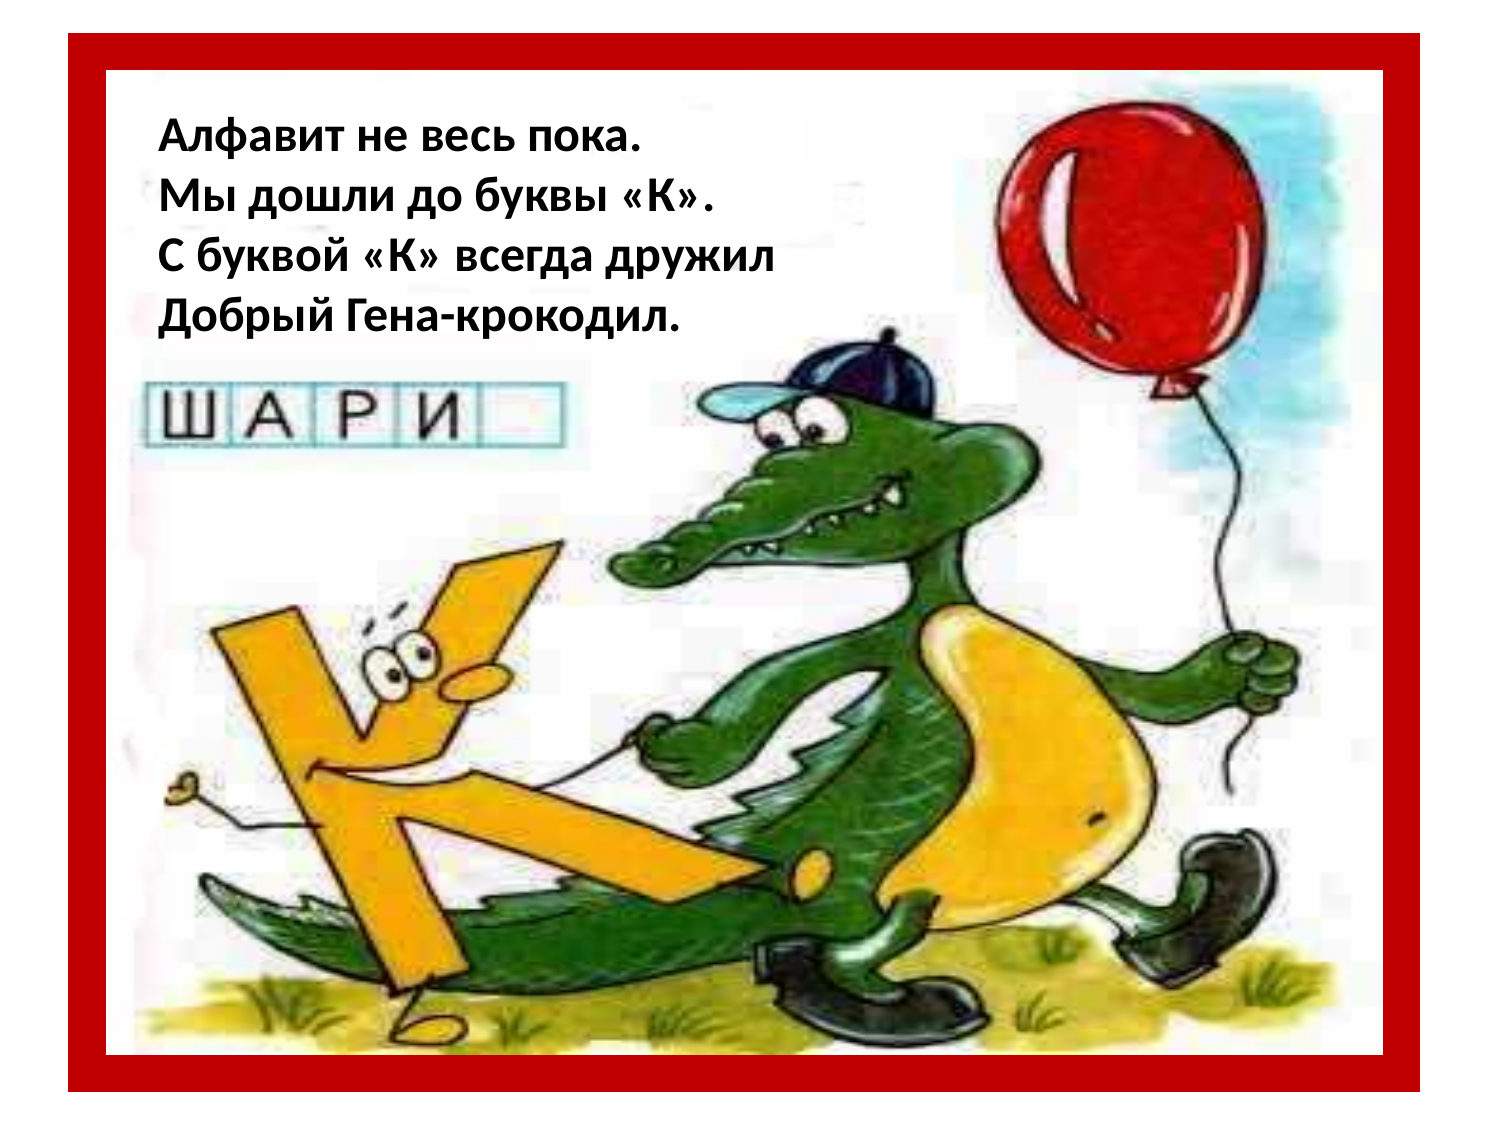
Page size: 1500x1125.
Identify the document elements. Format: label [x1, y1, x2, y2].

list [105, 70, 1383, 1055]
